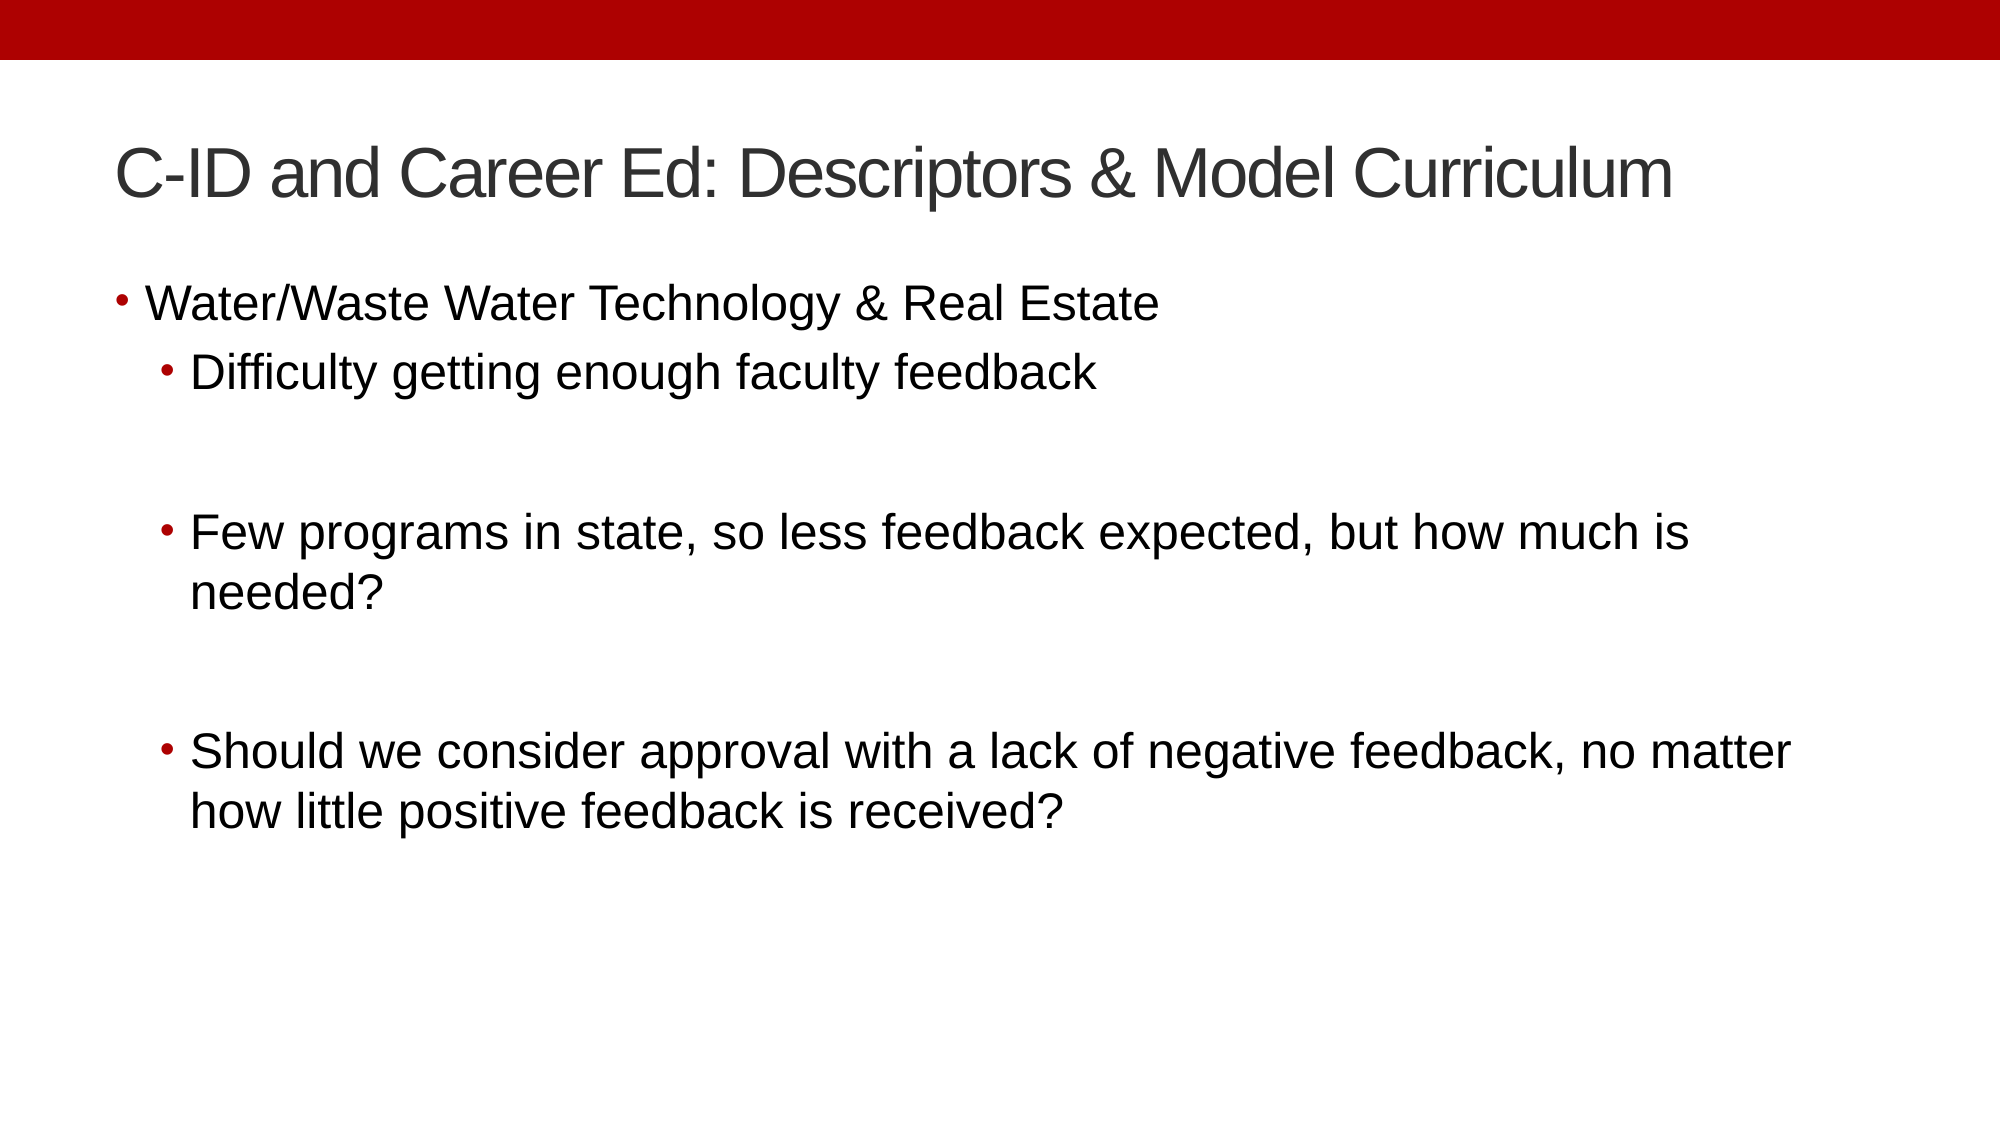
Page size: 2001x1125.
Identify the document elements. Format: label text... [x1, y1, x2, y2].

list Water/Waste Water Technology & Real Estate Difficulty getting enough faculty feedback Few programs in state, so less feedback expected, but how much is needed? Should we consider approval with a lack of negative feedback, no matter how little positive feedback is received? [99, 262, 1900, 1063]
title C-ID and Career Ed: Descriptors & Model Curriculum [99, 87, 1900, 250]
